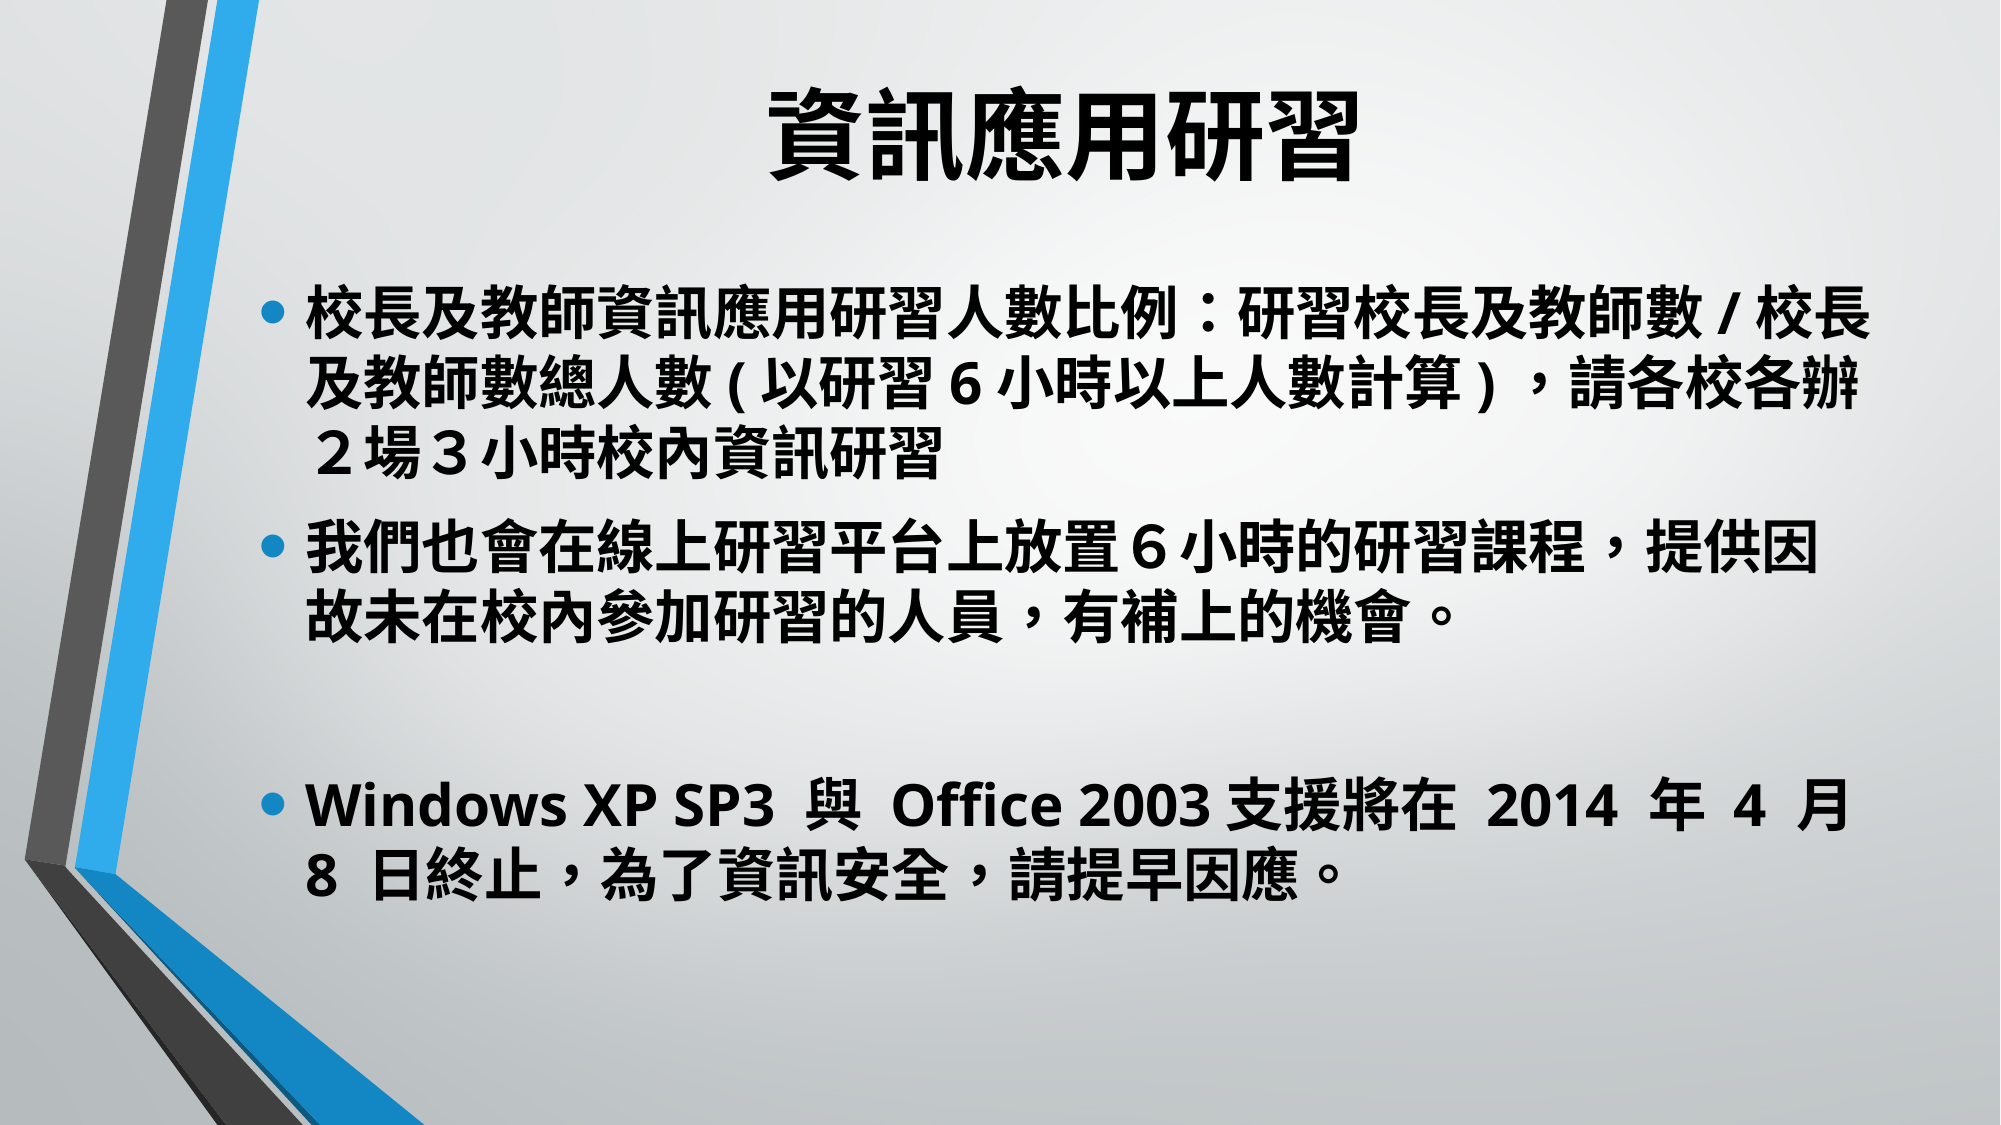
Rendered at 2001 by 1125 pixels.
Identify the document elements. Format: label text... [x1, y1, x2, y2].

title 資訊應用研習 [243, 51, 1887, 214]
list 校長及教師資訊應用研習人數比例：研習校長及教師數/校長及教師數總人數(以研習6小時以上人數計算)，請各校各辦２場３小時校內資訊研習 我們也會在線上研習平台上放置６小時的研習課程，提供因故未在校內參加研習的人員，有補上的機會。 Windows XP SP3 與 Office 2003支援將在 2014 年 4 月 8 日終止，為了資訊安全，請提早因應。 [243, 234, 1887, 950]
